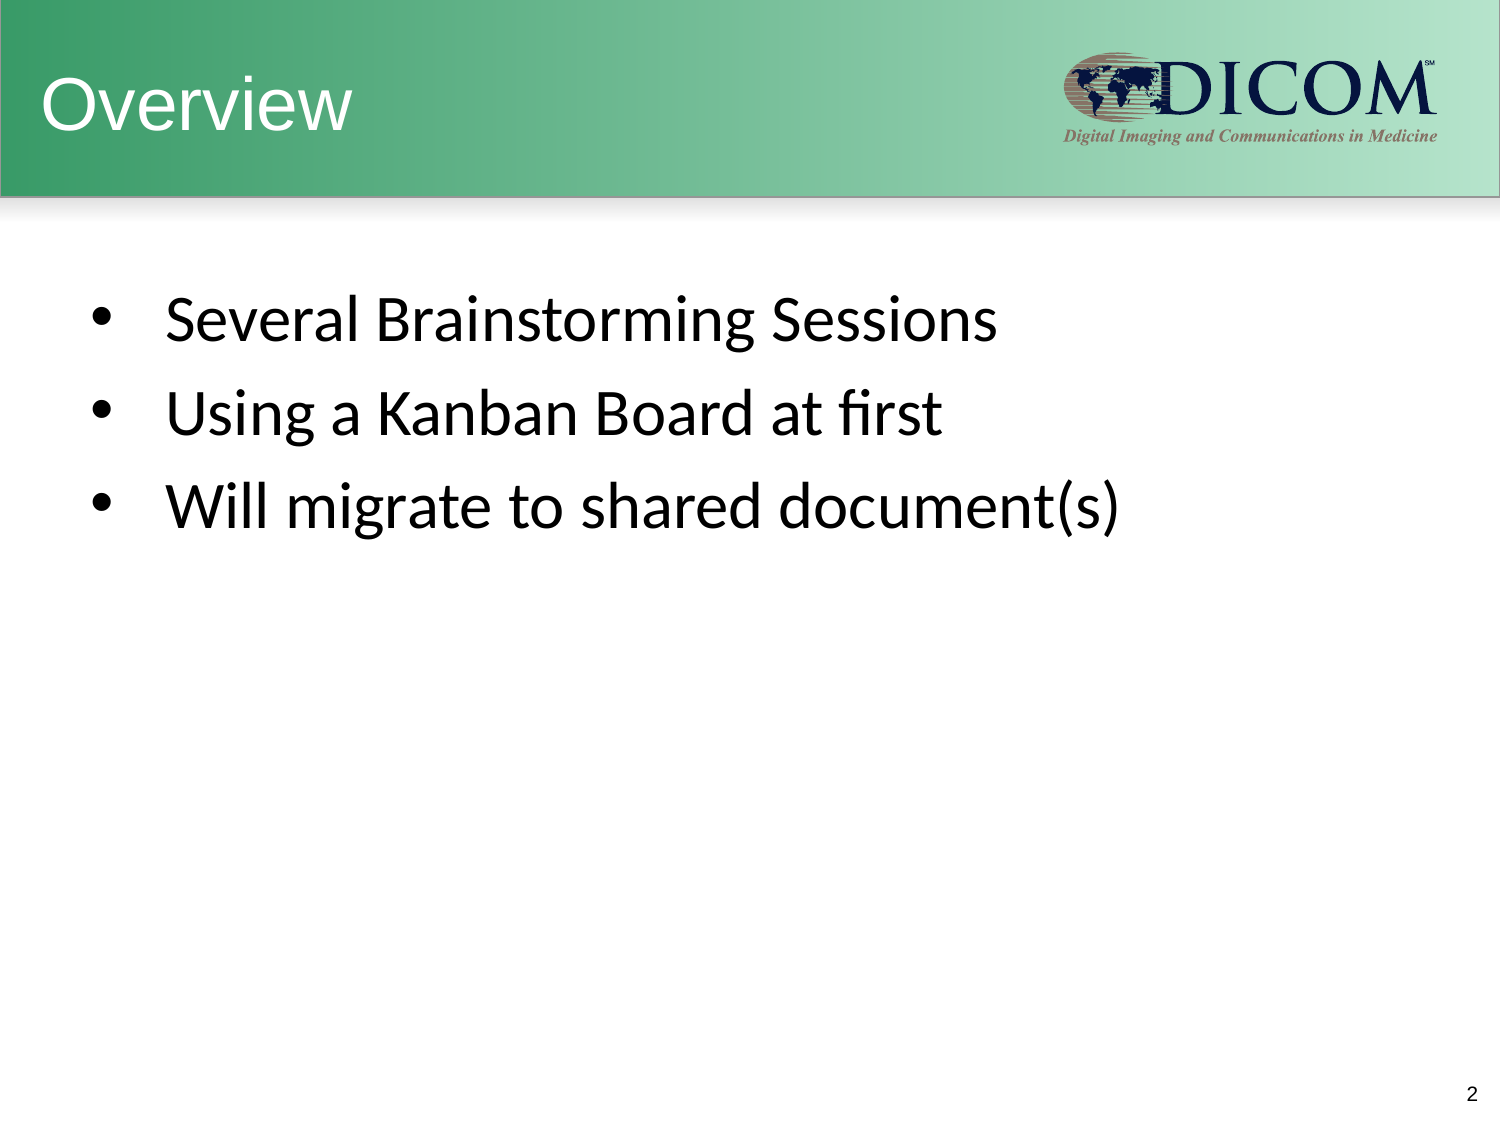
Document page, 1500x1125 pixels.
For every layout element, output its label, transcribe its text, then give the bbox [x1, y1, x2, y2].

title Overview [25, 20, 1038, 182]
list Several Brainstorming Sessions Using a Kanban Board at first Will migrate to shared document(s) [74, 267, 1426, 1011]
slide_number 2 [1405, 1072, 1494, 1124]
